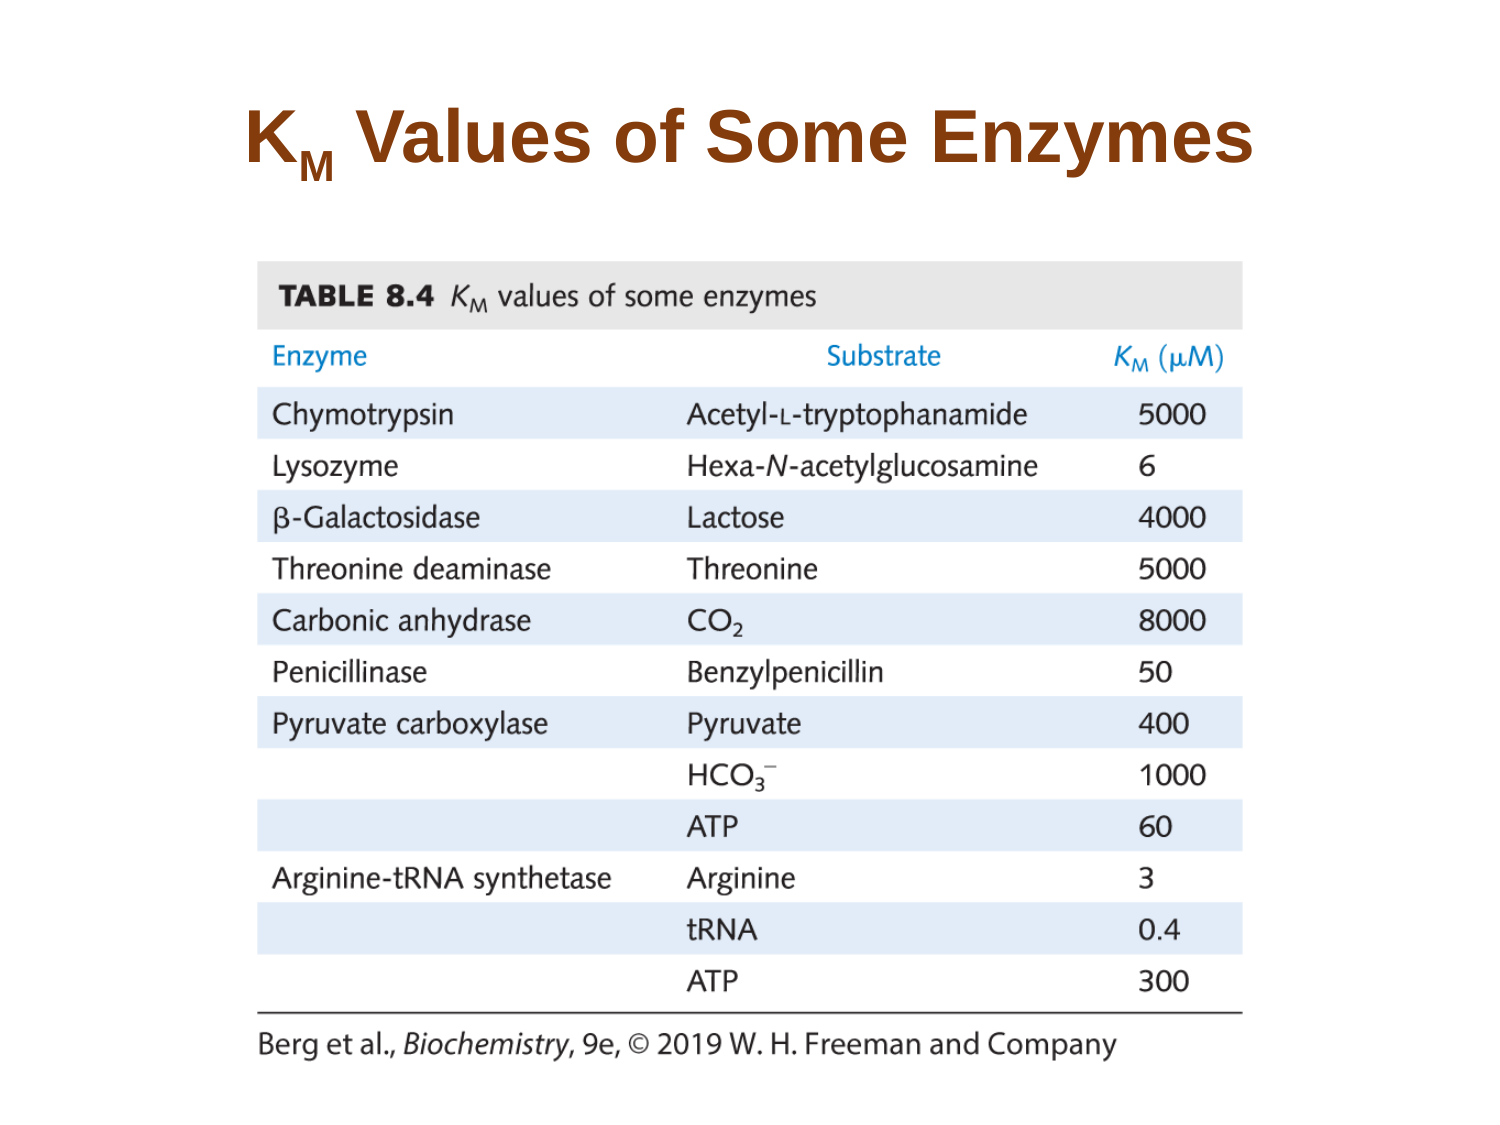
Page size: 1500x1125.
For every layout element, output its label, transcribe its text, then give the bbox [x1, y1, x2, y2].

title KM Values of Some Enzymes [75, 28, 1425, 249]
picture [144, 257, 1356, 1065]
